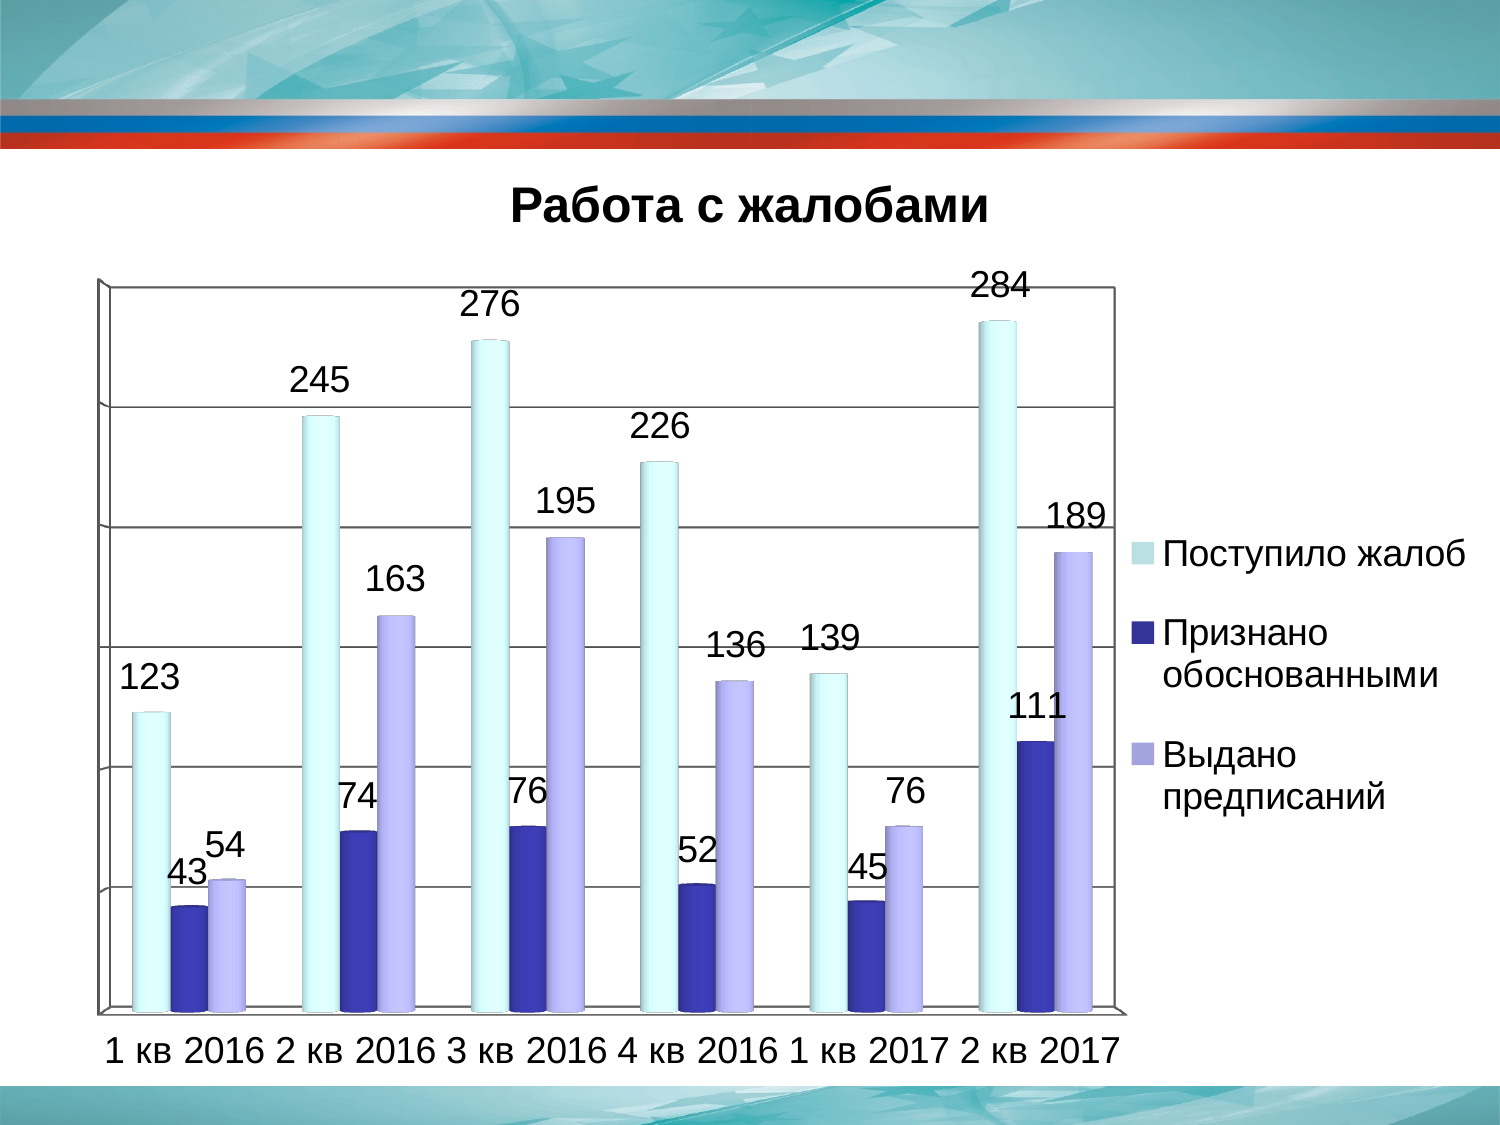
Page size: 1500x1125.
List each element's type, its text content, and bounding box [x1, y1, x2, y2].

title Работа с жалобами [75, 149, 1425, 243]
picture [0, 1086, 1500, 1125]
picture [0, 0, 1500, 149]
chart [74, 243, 1500, 1107]
